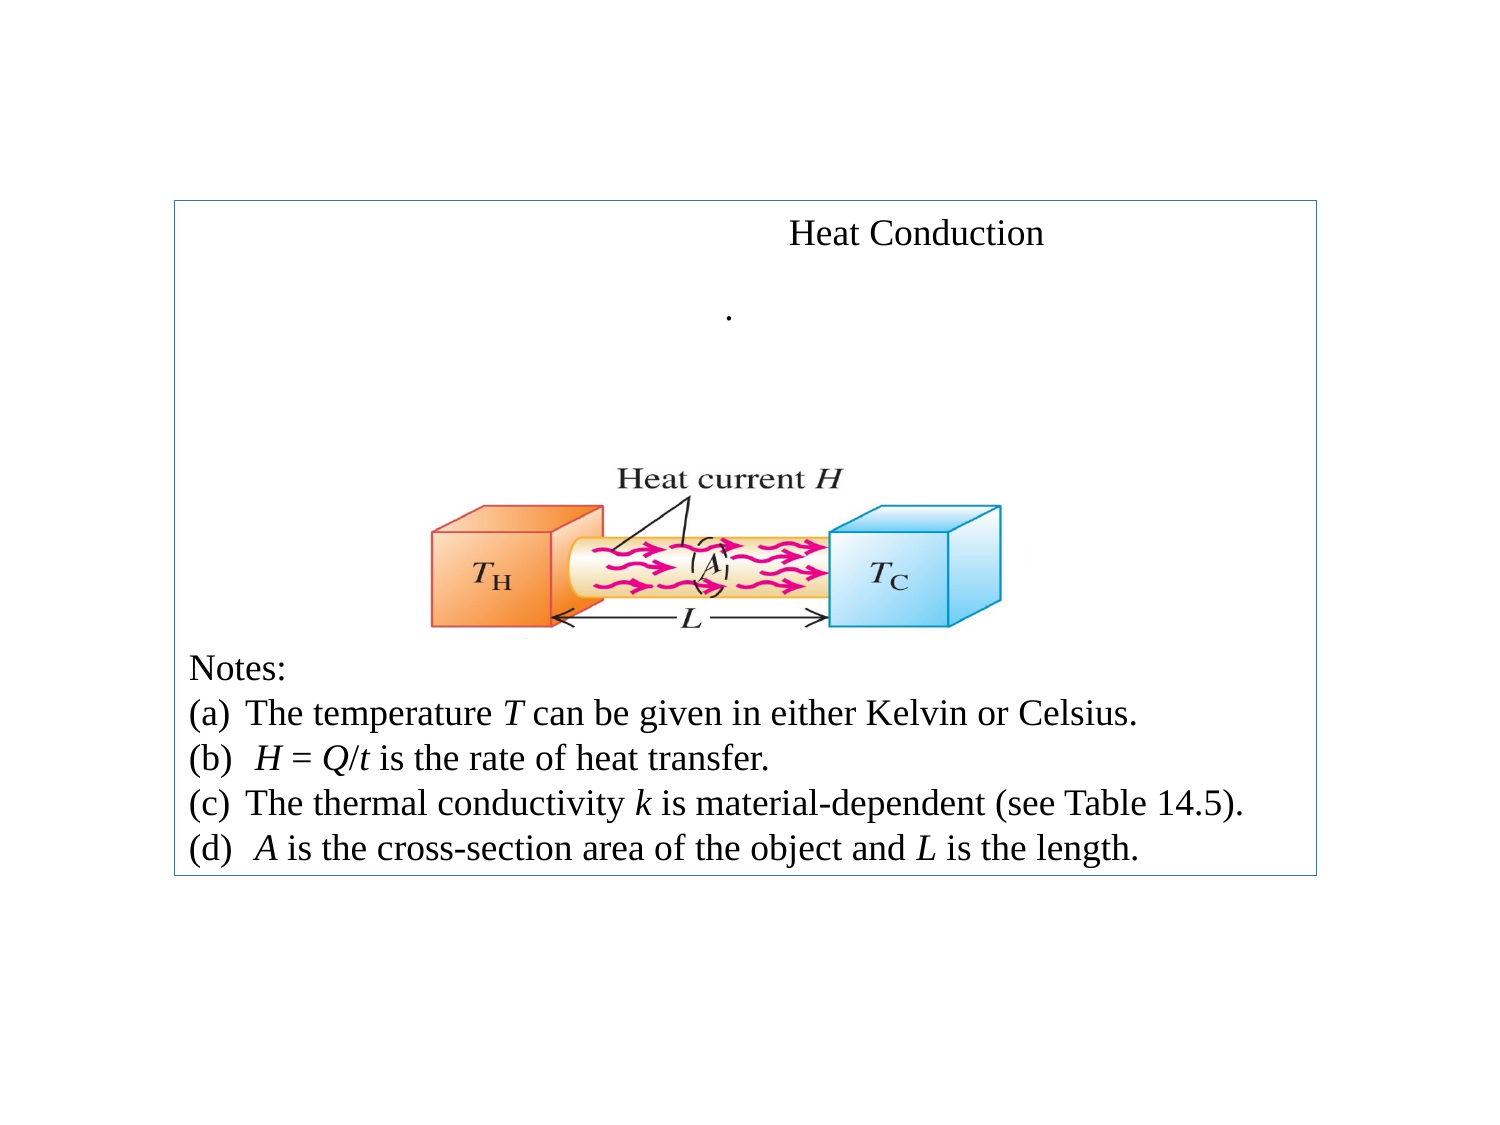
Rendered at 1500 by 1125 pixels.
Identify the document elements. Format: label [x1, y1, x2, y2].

text_box [423, 463, 1309, 645]
